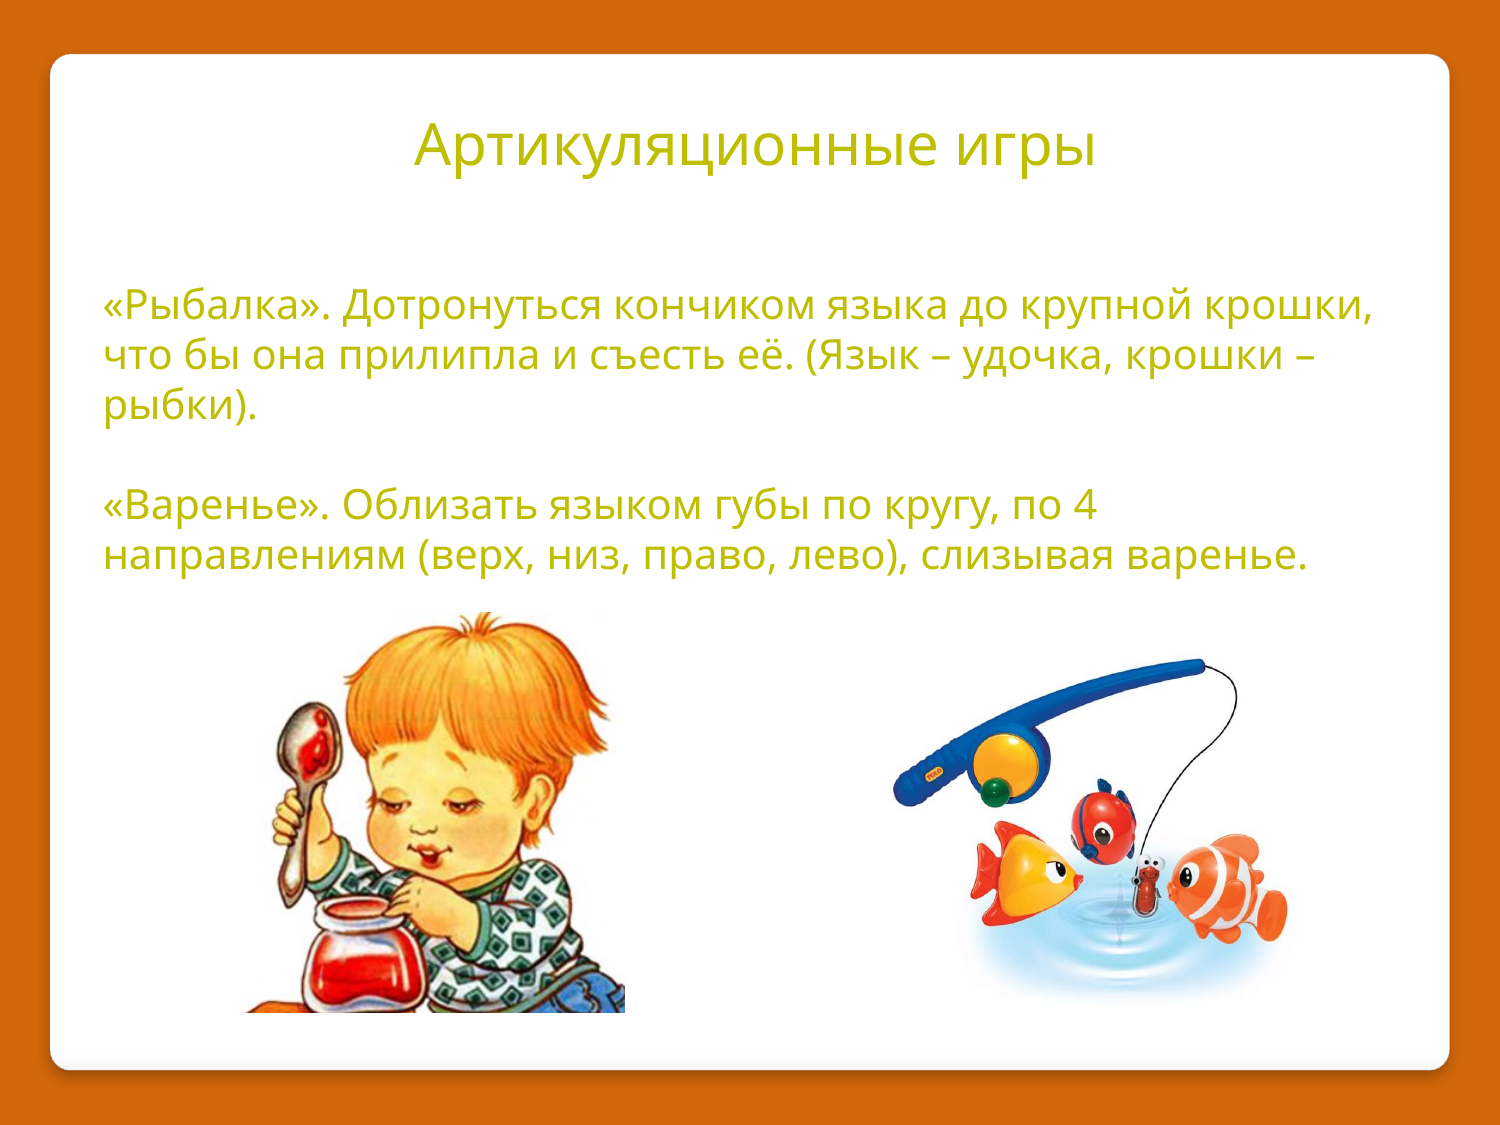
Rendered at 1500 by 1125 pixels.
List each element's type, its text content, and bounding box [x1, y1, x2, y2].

text_box Артикуляционные игры «Рыбалка». Дотронуться кончиком языка до крупной крошки, что бы она прилипла и съесть её. (Язык – удочка, крошки – рыбки). «Варенье». Облизать языком губы по кругу, по 4 направлениям (верх, низ, право, лево), слизывая варенье. [87, 99, 1425, 655]
picture [887, 624, 1297, 1020]
picture [224, 612, 626, 1013]
